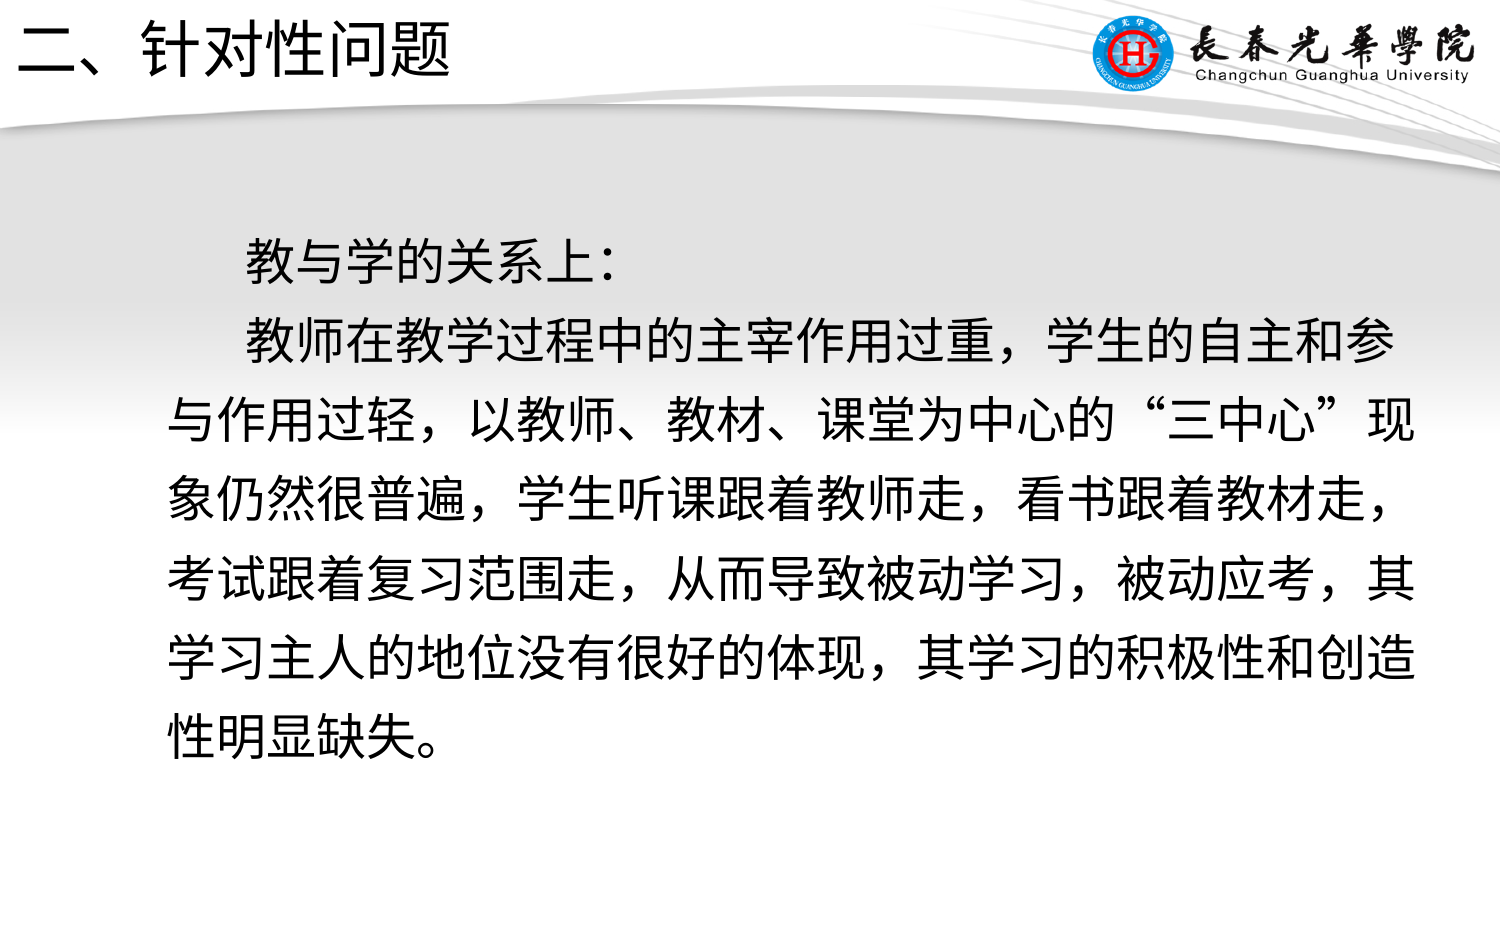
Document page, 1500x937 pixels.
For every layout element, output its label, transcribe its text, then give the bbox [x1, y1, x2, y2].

picture [0, 0, 1500, 937]
text_box 教与学的关系上： 教师在教学过程中的主宰作用过重，学生的自主和参与作用过轻，以教师、教材、课堂为中心的“三中心”现象仍然很普遍，学生听课跟着教师走，看书跟着教材走，考试跟着复习范围走，从而导致被动学习，被动应考，其学习主人的地位没有很好的体现，其学习的积极性和创造性明显缺失。 [151, 203, 1452, 773]
text_box 二、针对性问题 [0, 0, 672, 105]
